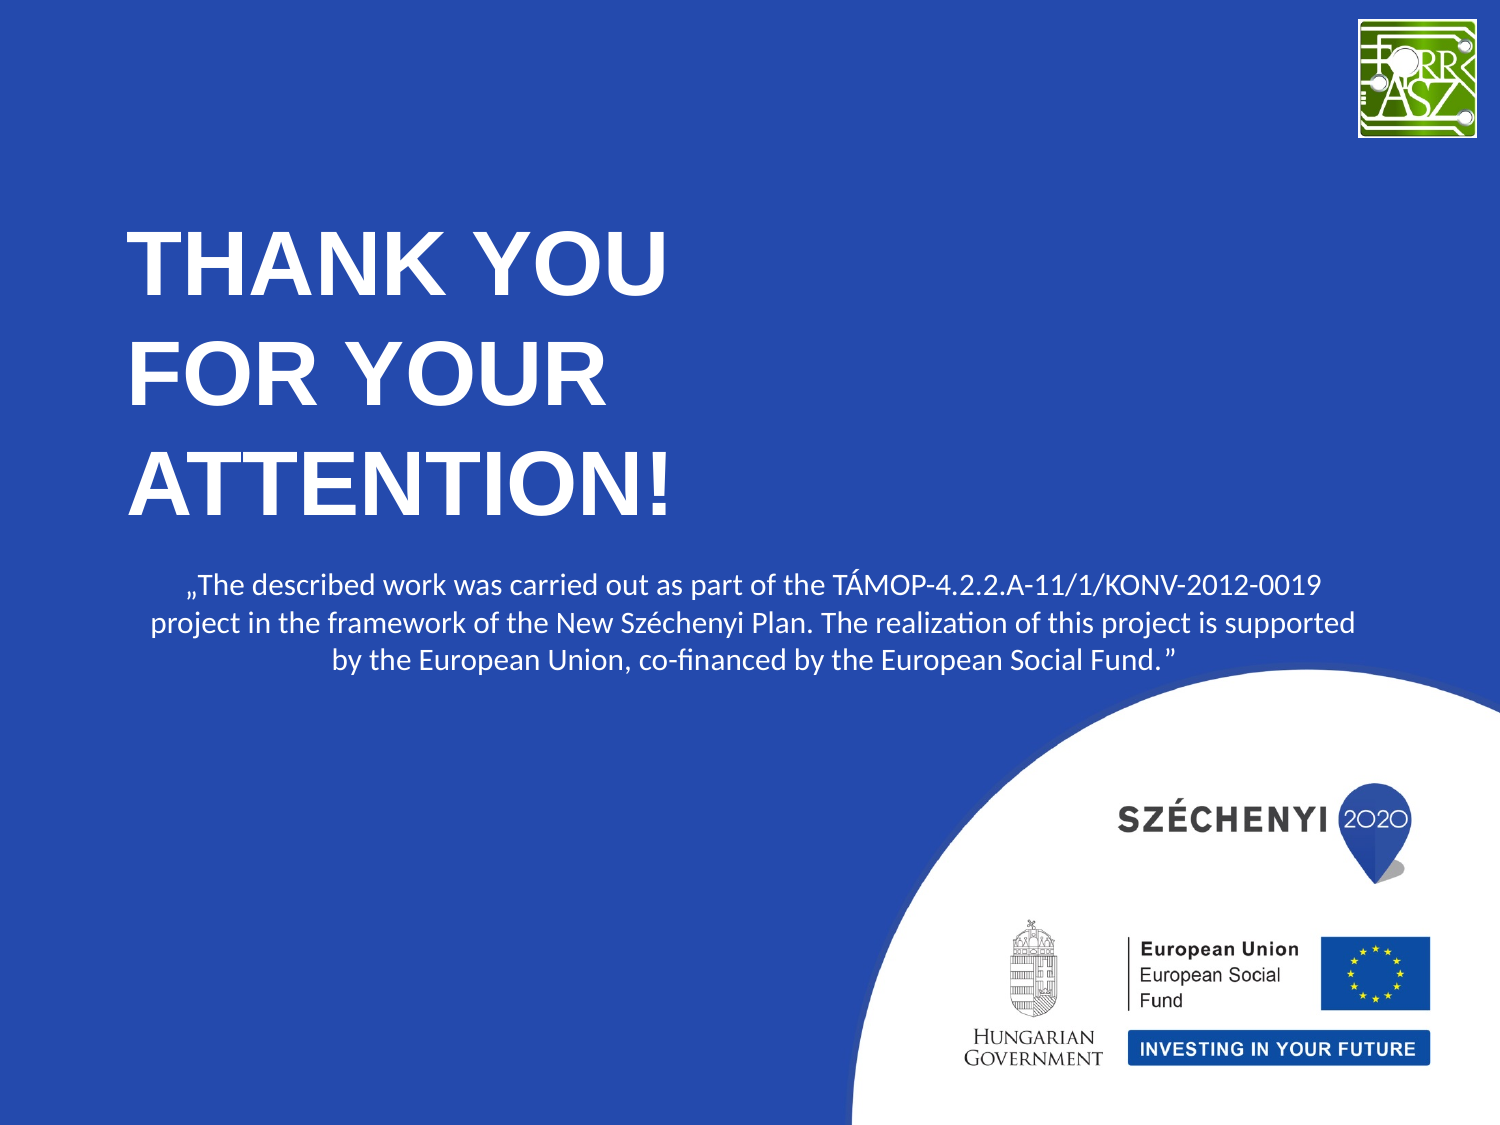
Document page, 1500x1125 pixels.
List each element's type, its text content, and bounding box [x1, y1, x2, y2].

text_box THANK YOU FOR YOUR ATTENTION! [112, 196, 838, 528]
picture [0, 0, 1500, 1125]
